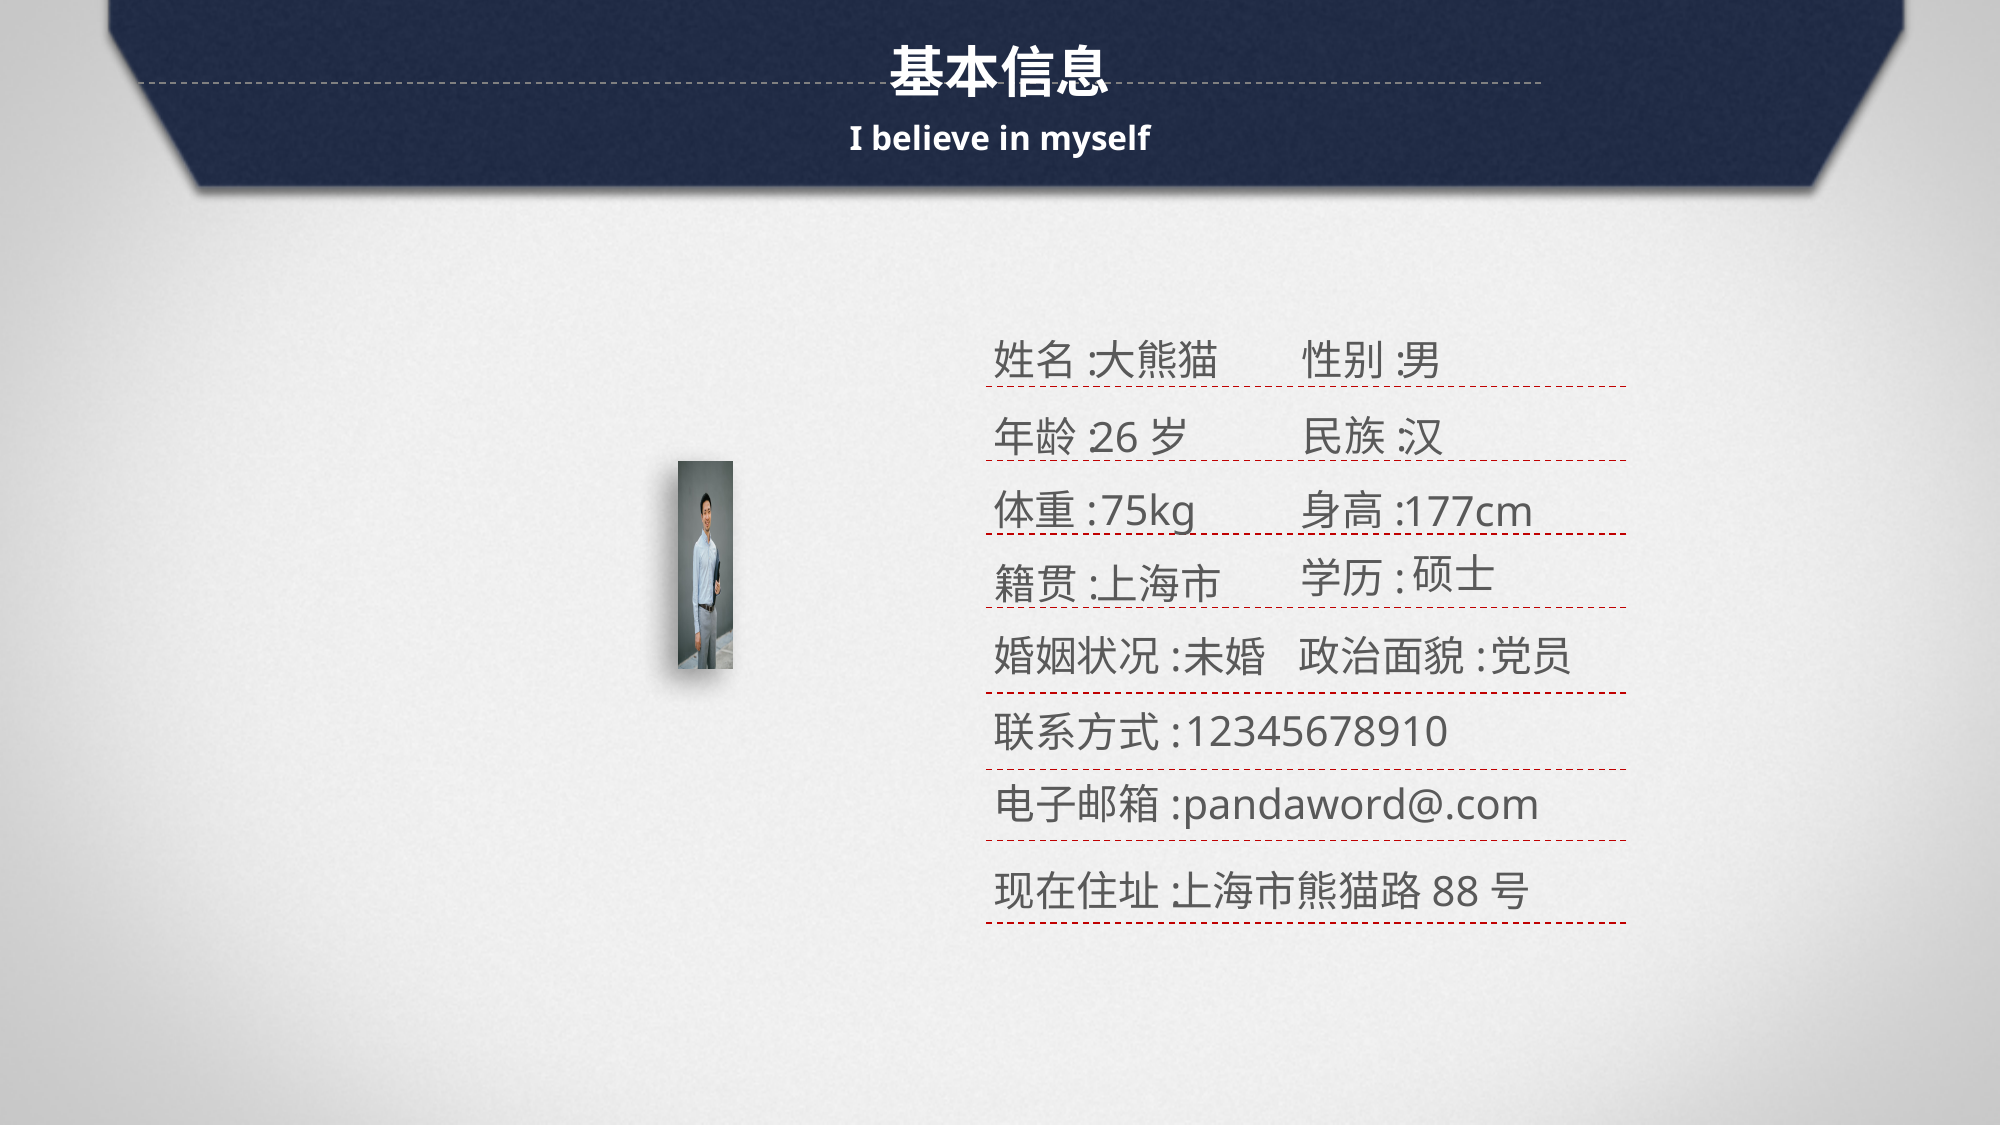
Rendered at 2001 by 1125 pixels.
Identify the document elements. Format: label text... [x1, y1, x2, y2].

text_box 177cm [1388, 477, 1549, 533]
text_box 姓名: [978, 326, 1079, 392]
text_box 上海市 [1082, 550, 1238, 606]
text_box 汉 [1387, 402, 1460, 459]
text_box 政治面貌: [1283, 622, 1502, 688]
text_box 党员 [1475, 622, 1589, 687]
text_box 大熊猫 [1079, 326, 1235, 385]
text_box 体重: [978, 476, 1085, 542]
list I believe in myself [150, 122, 1850, 159]
text_box 75kg [1085, 476, 1212, 533]
text_box 现在住址: [978, 857, 1156, 923]
text_box 籍贯: [979, 550, 1082, 615]
text_box 未婚 [1168, 623, 1282, 689]
text_box 硕士 [1397, 542, 1511, 605]
text_box 婚姻状况: [978, 622, 1197, 688]
text_box 男 [1386, 326, 1459, 385]
text_box pandaword@.com [1167, 777, 1555, 836]
text_box 性别: [1286, 326, 1386, 385]
text_box 26岁 [1076, 403, 1206, 459]
text_box 12345678910 [1170, 701, 1464, 763]
text_box 学历: [1286, 544, 1421, 606]
text_box 上海市熊猫路88号 [1156, 856, 1547, 922]
picture [0, 0, 2000, 1125]
text_box 电子邮箱: [978, 770, 1167, 836]
text_box 联系方式: [978, 698, 1170, 763]
text_box 年龄: [978, 403, 1076, 468]
text_box 身高: [1286, 475, 1421, 533]
list 基本信息 [150, 44, 1850, 105]
text_box 民族: [1287, 401, 1422, 459]
